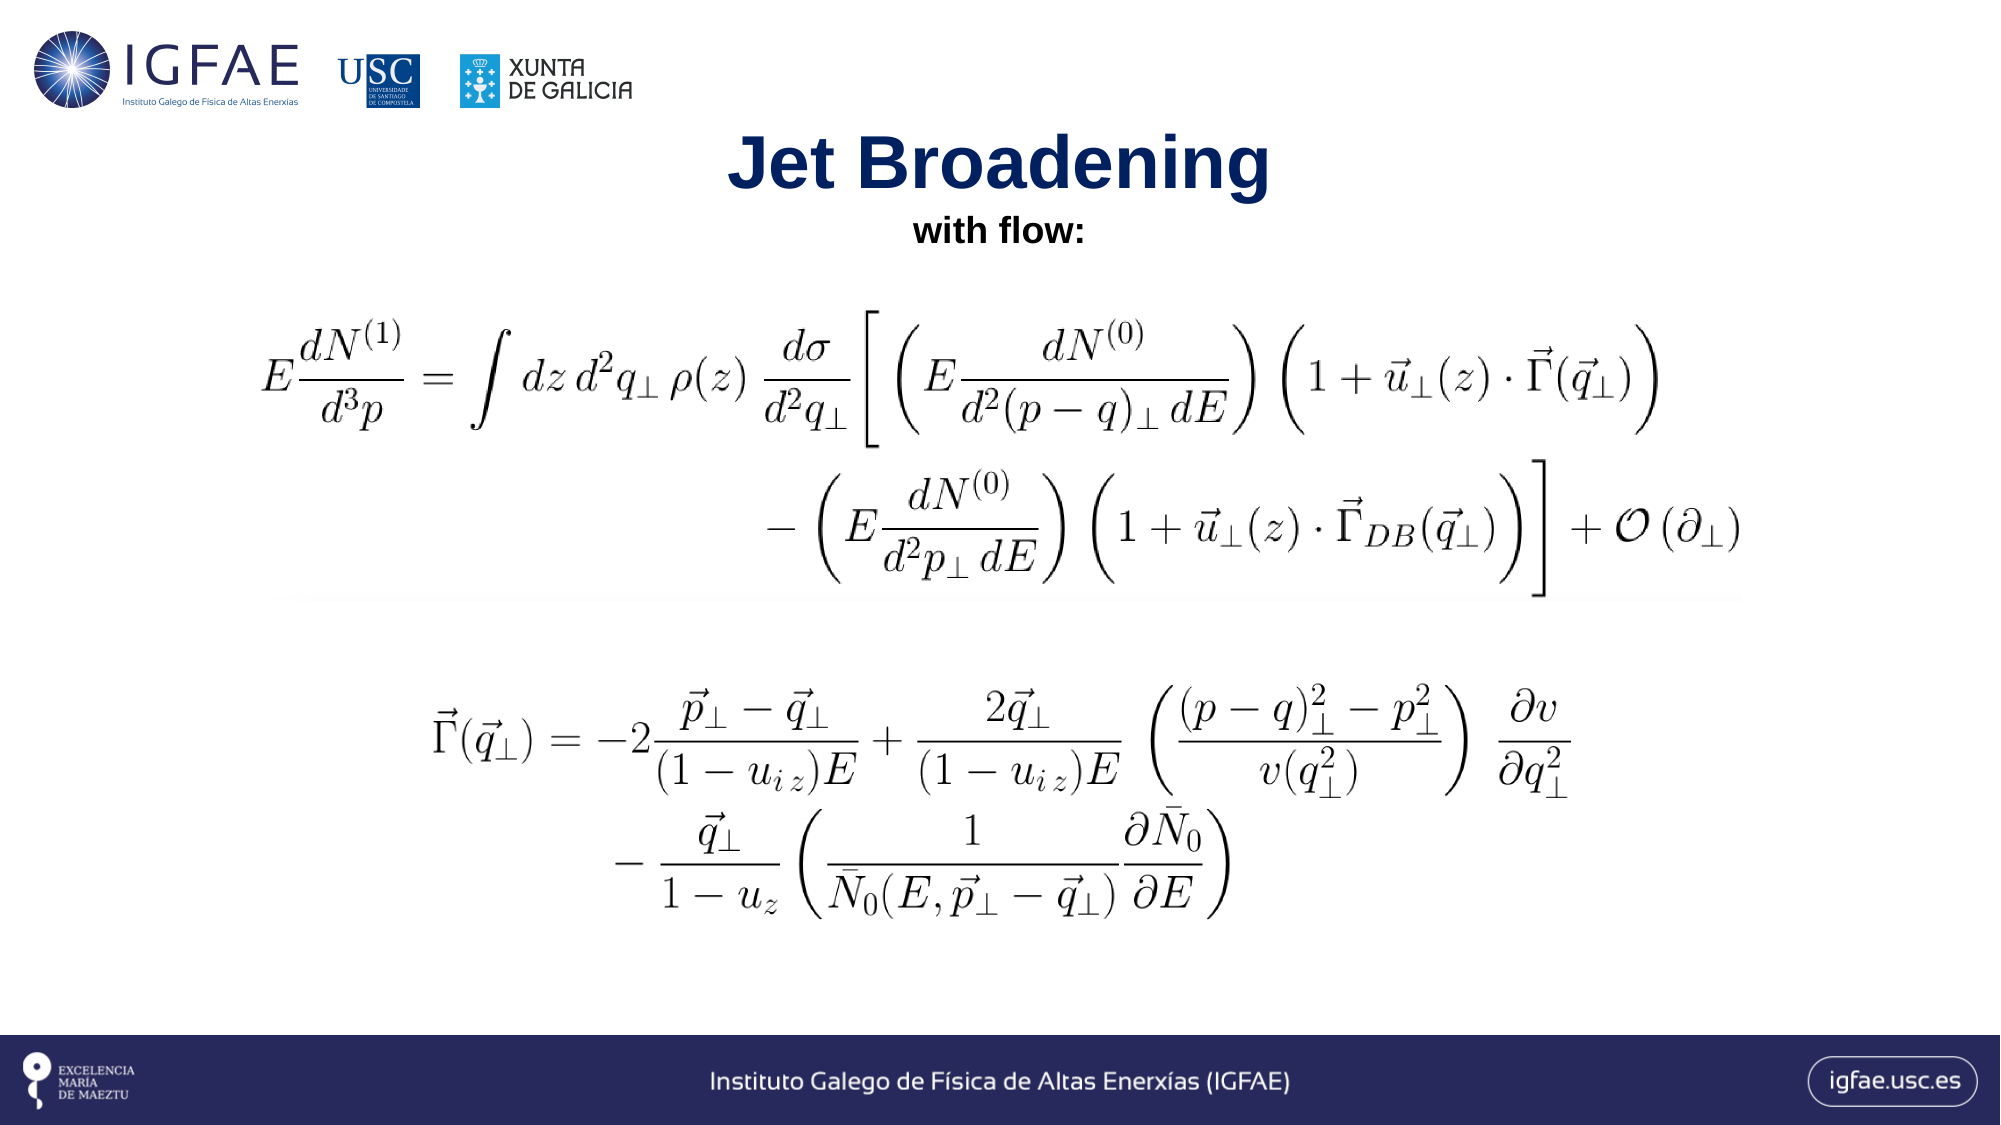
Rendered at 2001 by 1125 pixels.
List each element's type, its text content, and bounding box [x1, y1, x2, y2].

text_box Jet Broadening [413, 111, 1587, 218]
picture [424, 676, 1576, 927]
text_box with flow: [898, 198, 1102, 259]
picture [34, 31, 632, 108]
picture [0, 1035, 2000, 1125]
picture [259, 304, 1741, 601]
